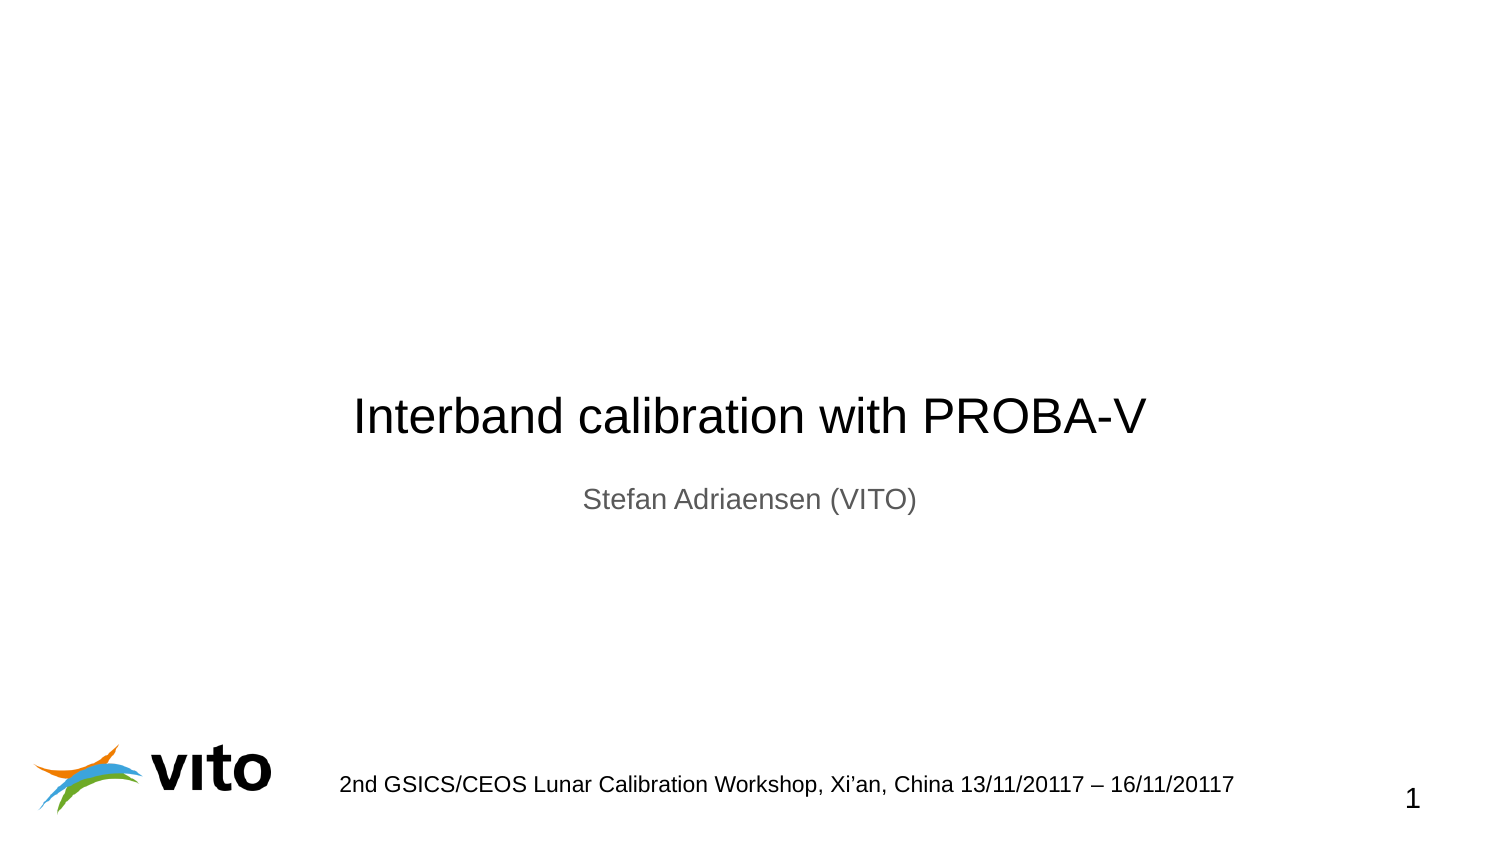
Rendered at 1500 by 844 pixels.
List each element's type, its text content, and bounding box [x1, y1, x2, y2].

picture [29, 740, 275, 825]
title Interband calibration with PROBA-V [51, 301, 1449, 459]
text_box 2nd GSICS/CEOS Lunar Calibration Workshop, Xi’an, China 13/11/20117 – 16/11/20117 [324, 762, 1306, 805]
slide_number 1 [1389, 764, 1480, 830]
subtitle Stefan Adriaensen (VITO) [51, 464, 1449, 595]
